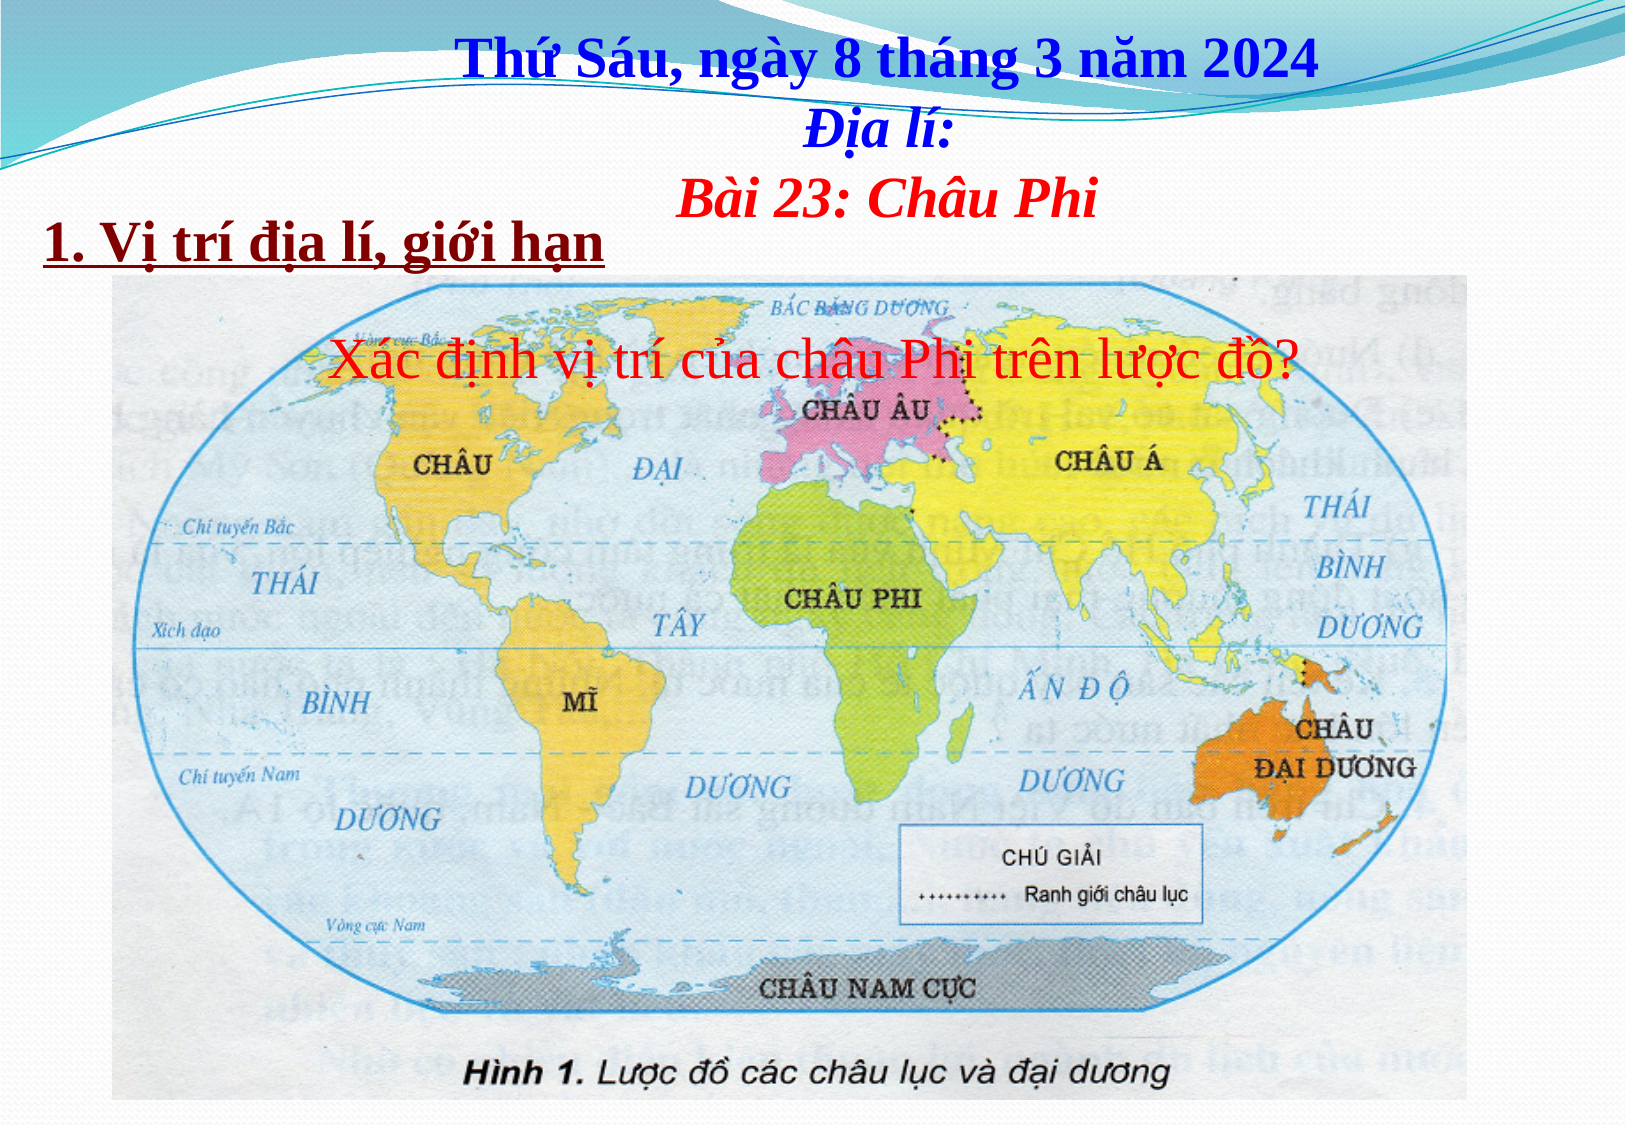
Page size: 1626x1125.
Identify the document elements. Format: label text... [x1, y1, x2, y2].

text_box 1. Vị trí địa lí, giới hạn [27, 195, 621, 281]
picture [112, 275, 1467, 1100]
text_box Thứ Sáu, ngày 8 tháng 3 năm 2024 Địa lí: Bài 23: Châu Phi [75, 11, 1625, 237]
